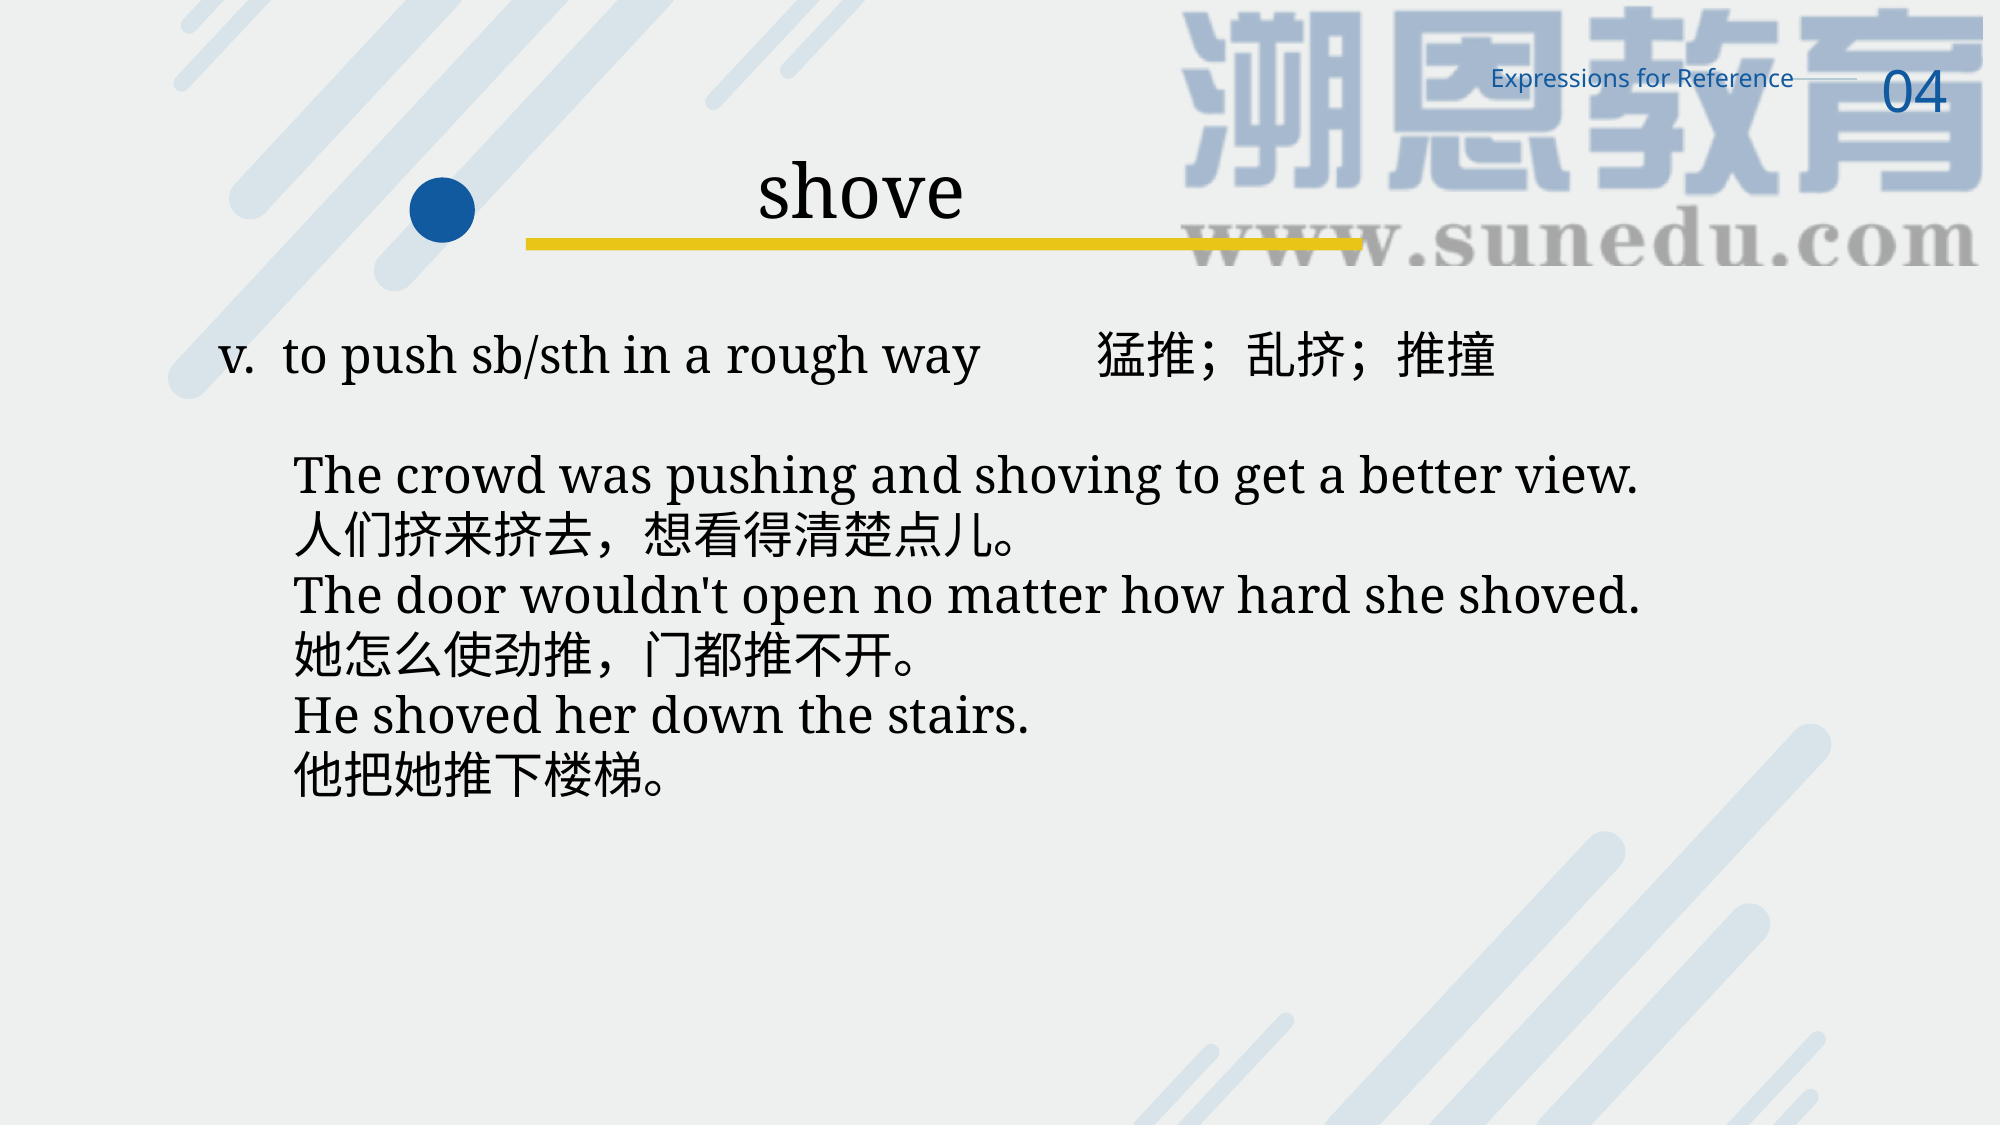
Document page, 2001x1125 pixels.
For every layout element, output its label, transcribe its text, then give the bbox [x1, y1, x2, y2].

picture [1178, 4, 1983, 266]
text_box v. to push sb/sth in a rough way 猛推；乱挤；推撞 The crowd was pushing and shoving to get a better view. 人们挤来挤去，想看得清楚点儿。 The door wouldn't open no matter how hard she shoved. 她怎么使劲推，门都推不开。 He shoved her down the stairs. 他把她推下楼梯。 [203, 316, 1896, 812]
text_box [408, 176, 476, 244]
text_box shove [742, 136, 1164, 242]
text_box Expressions for Reference [1475, 43, 1810, 100]
text_box 04 [1867, 18, 1964, 132]
text_box [525, 237, 1363, 251]
